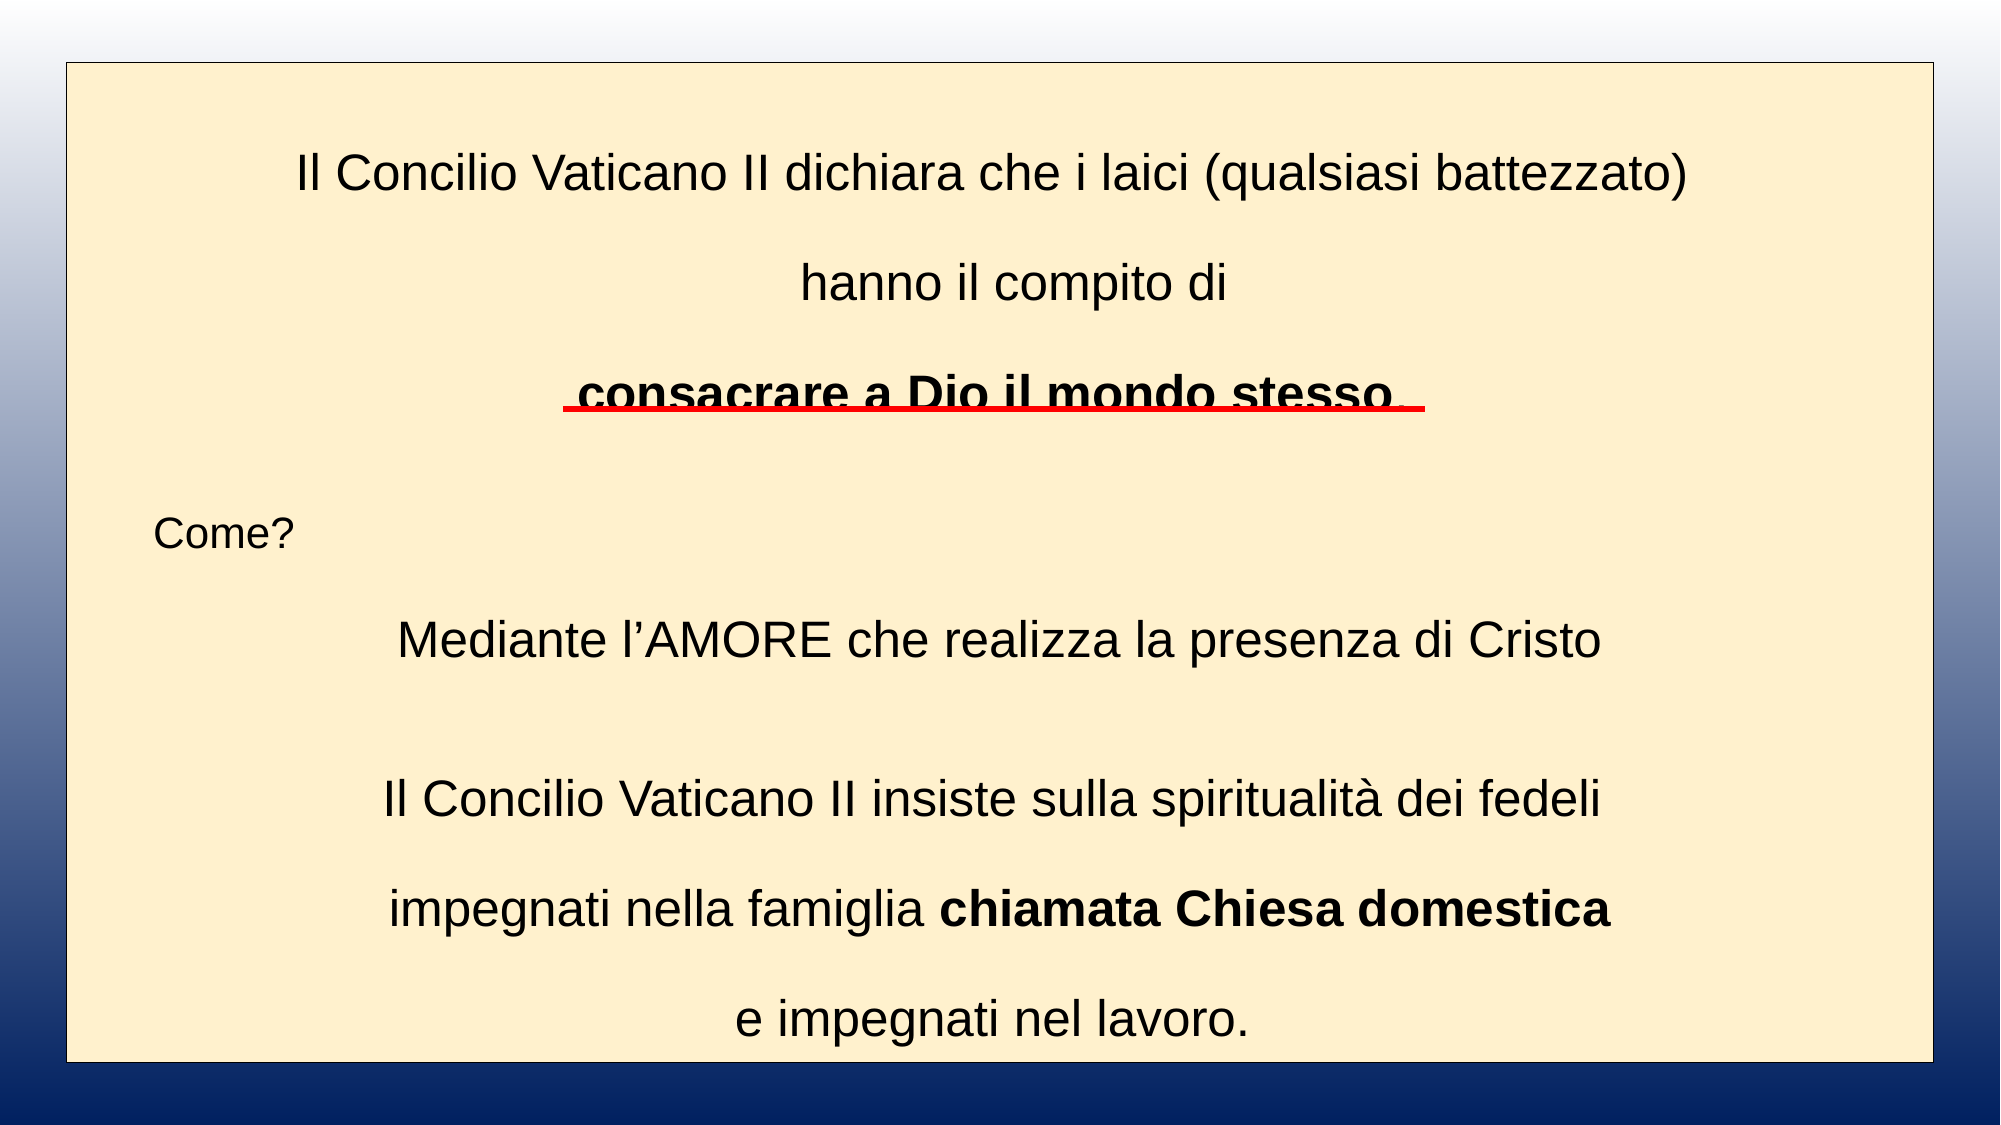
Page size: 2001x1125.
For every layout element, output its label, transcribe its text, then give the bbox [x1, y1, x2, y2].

list Il Concilio Vaticano II dichiara che i laici (qualsiasi battezzato) hanno il compito di consacrare a Dio il mondo stesso. Come? Mediante l’AMORE che realizza la presenza di Cristo Il Concilio Vaticano II insiste sulla spiritualità dei fedeli impegnati nella famiglia chiamata Chiesa domestica e impegnati nel lavoro. [66, 62, 1934, 1063]
